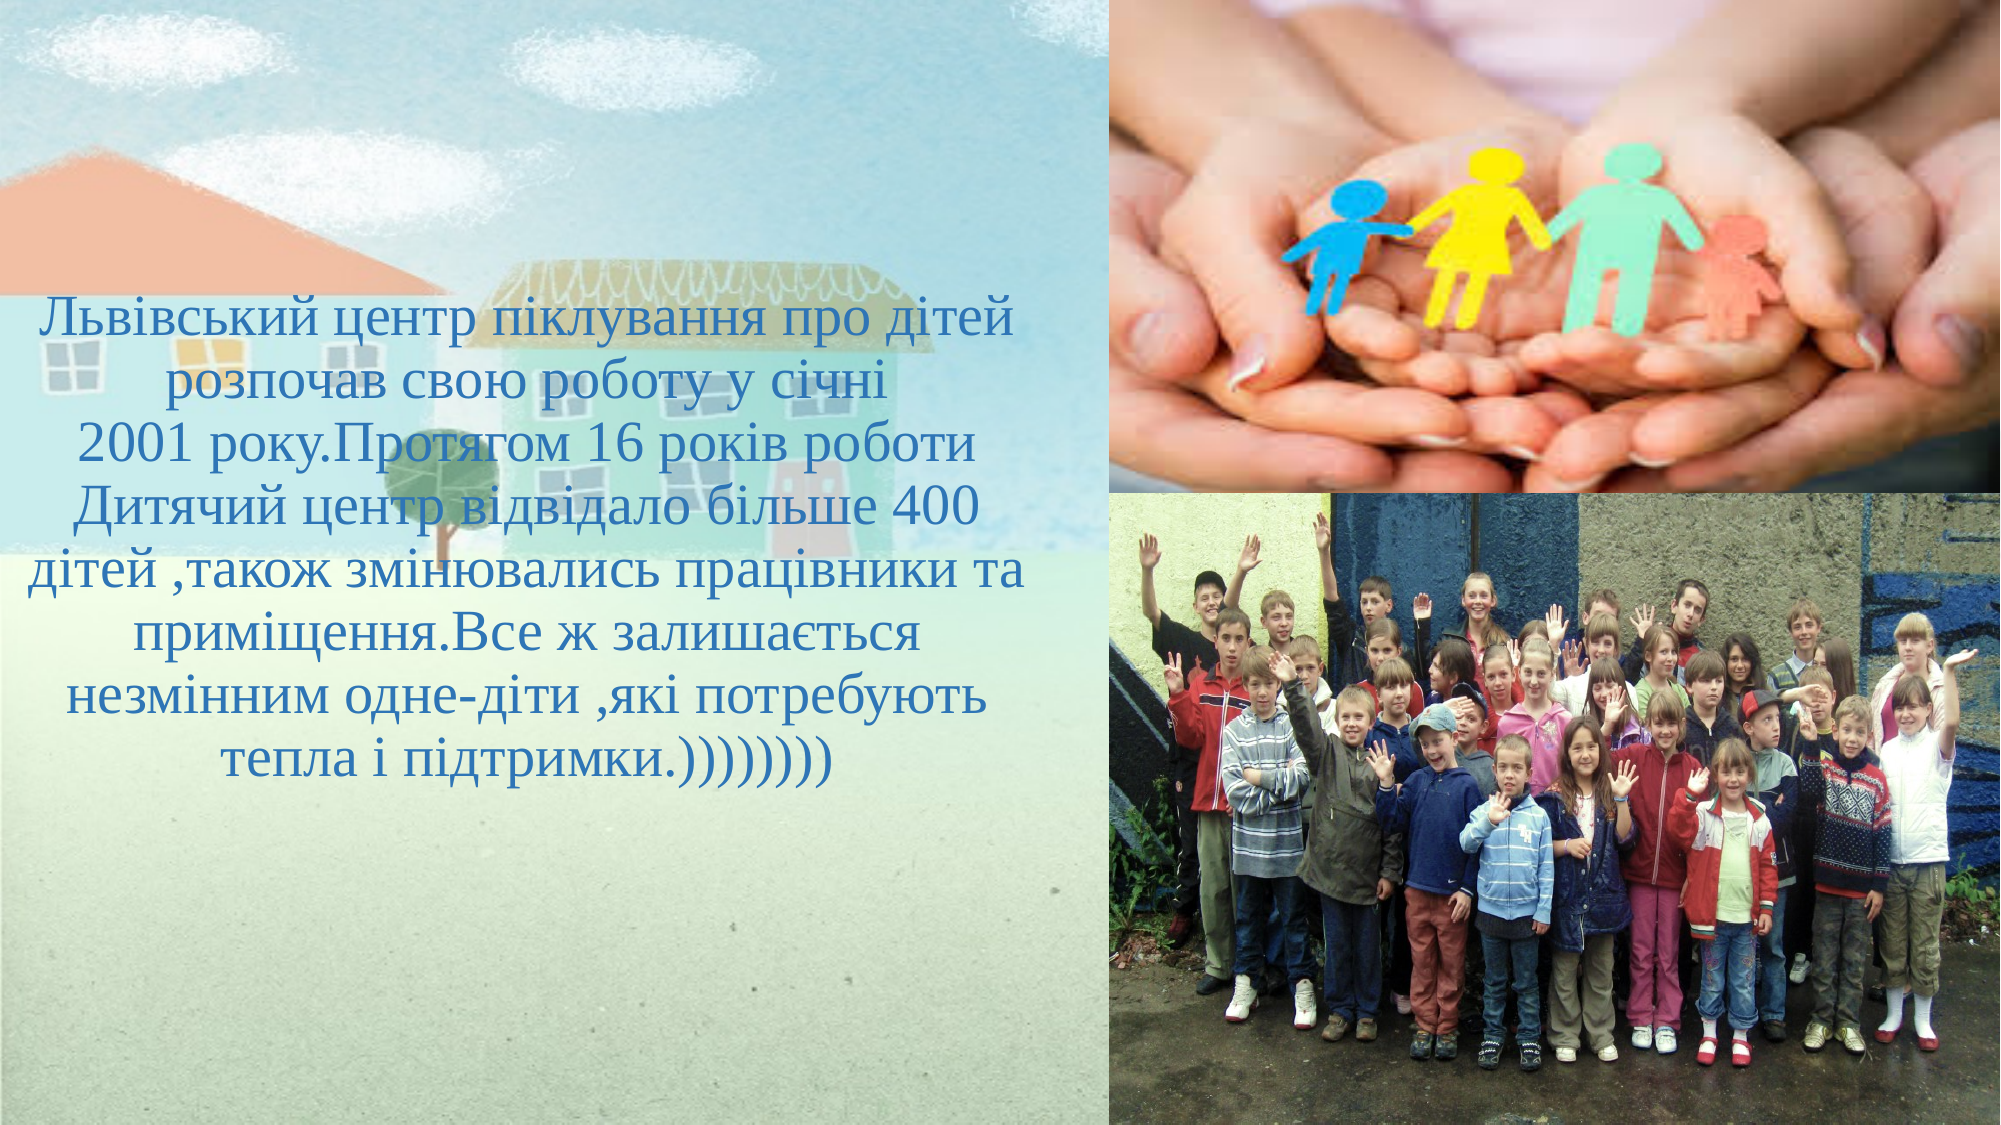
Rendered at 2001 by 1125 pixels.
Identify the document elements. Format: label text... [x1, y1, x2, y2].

text_box [54, 663, 1055, 798]
list Львівський центр піклування про дітей розпочав свою роботу у січні 2001 року.Протягом 16 років роботи Дитячий центр відвідало більше 400 дітей ,також змінювались працівники та приміщення.Все ж залишається незмінним одне-діти ,які потребують тепла і підтримки.)))))))) [0, 0, 1058, 1077]
picture [0, 0, 2001, 1125]
text_box [54, 555, 1055, 663]
